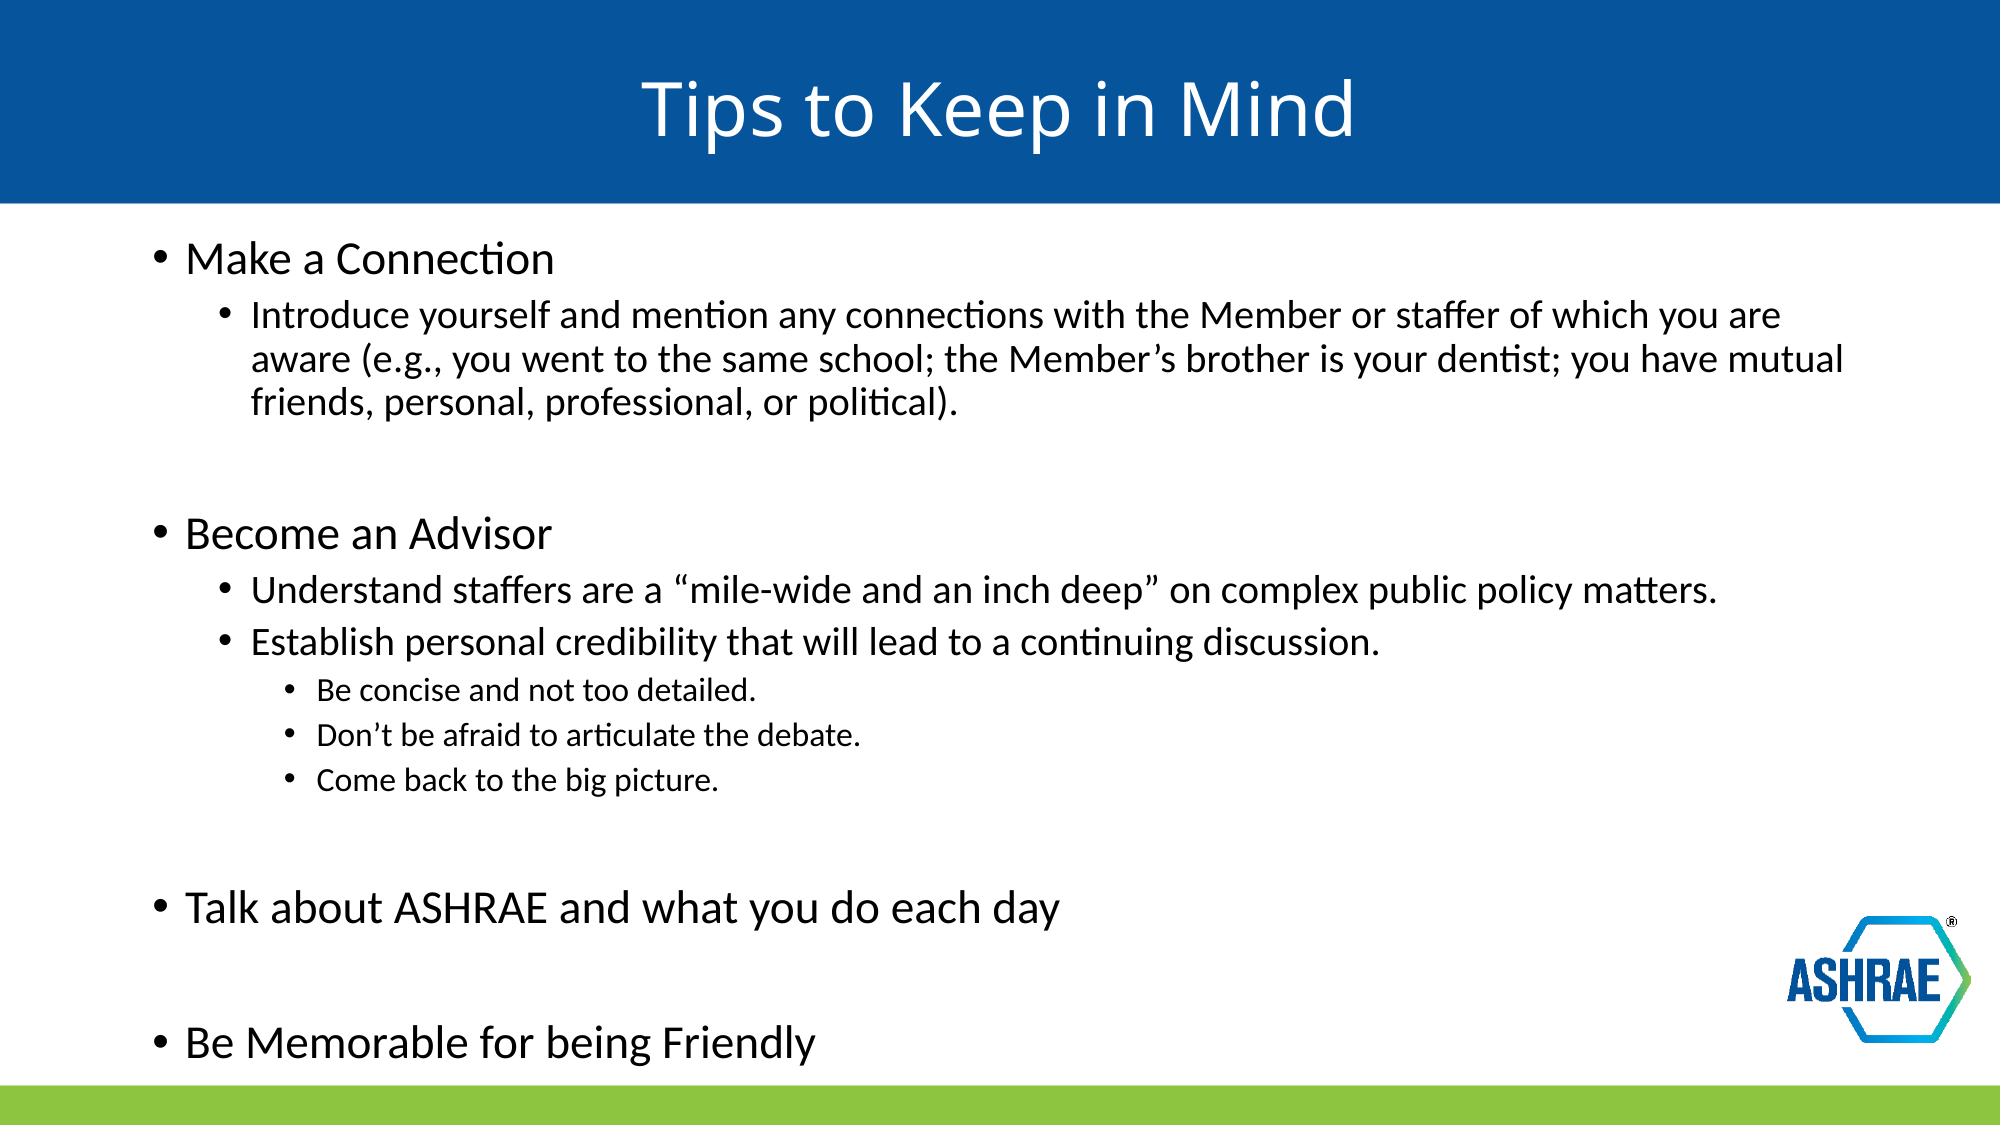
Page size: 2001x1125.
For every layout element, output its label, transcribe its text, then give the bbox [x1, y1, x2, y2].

title Tips to Keep in Mind [137, 59, 1863, 166]
list Make a Connection Introduce yourself and mention any connections with the Member or staffer of which you are aware (e.g., you went to the same school; the Member’s brother is your dentist; you have mutual friends, personal, professional, or political). Become an Advisor Understand staffers are a “mile-wide and an inch deep” on complex public policy matters. Establish personal credibility that will lead to a continuing discussion. Be concise and not too detailed. Don’t be afraid to articulate the debate. Come back to the big picture. Talk about ASHRAE and what you do each day Be Memorable for being Friendly [137, 226, 1863, 1084]
picture [0, 0, 2000, 1125]
